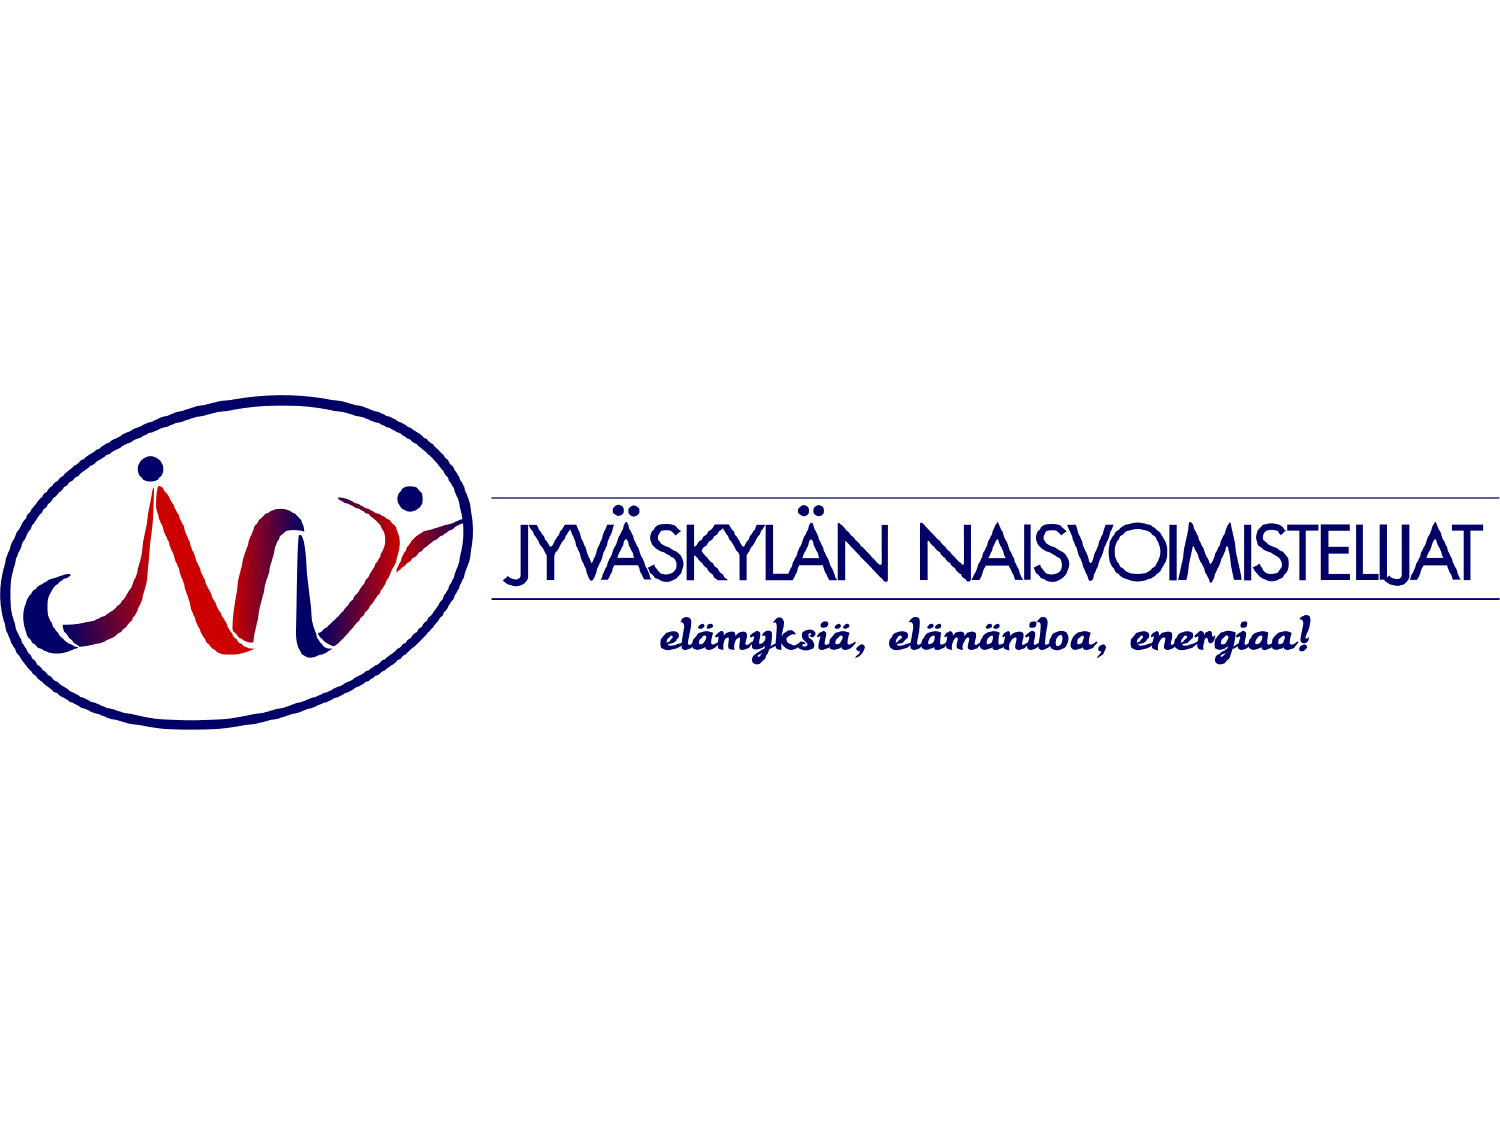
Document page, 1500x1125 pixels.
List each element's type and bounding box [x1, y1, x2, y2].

picture [0, 395, 1500, 730]
